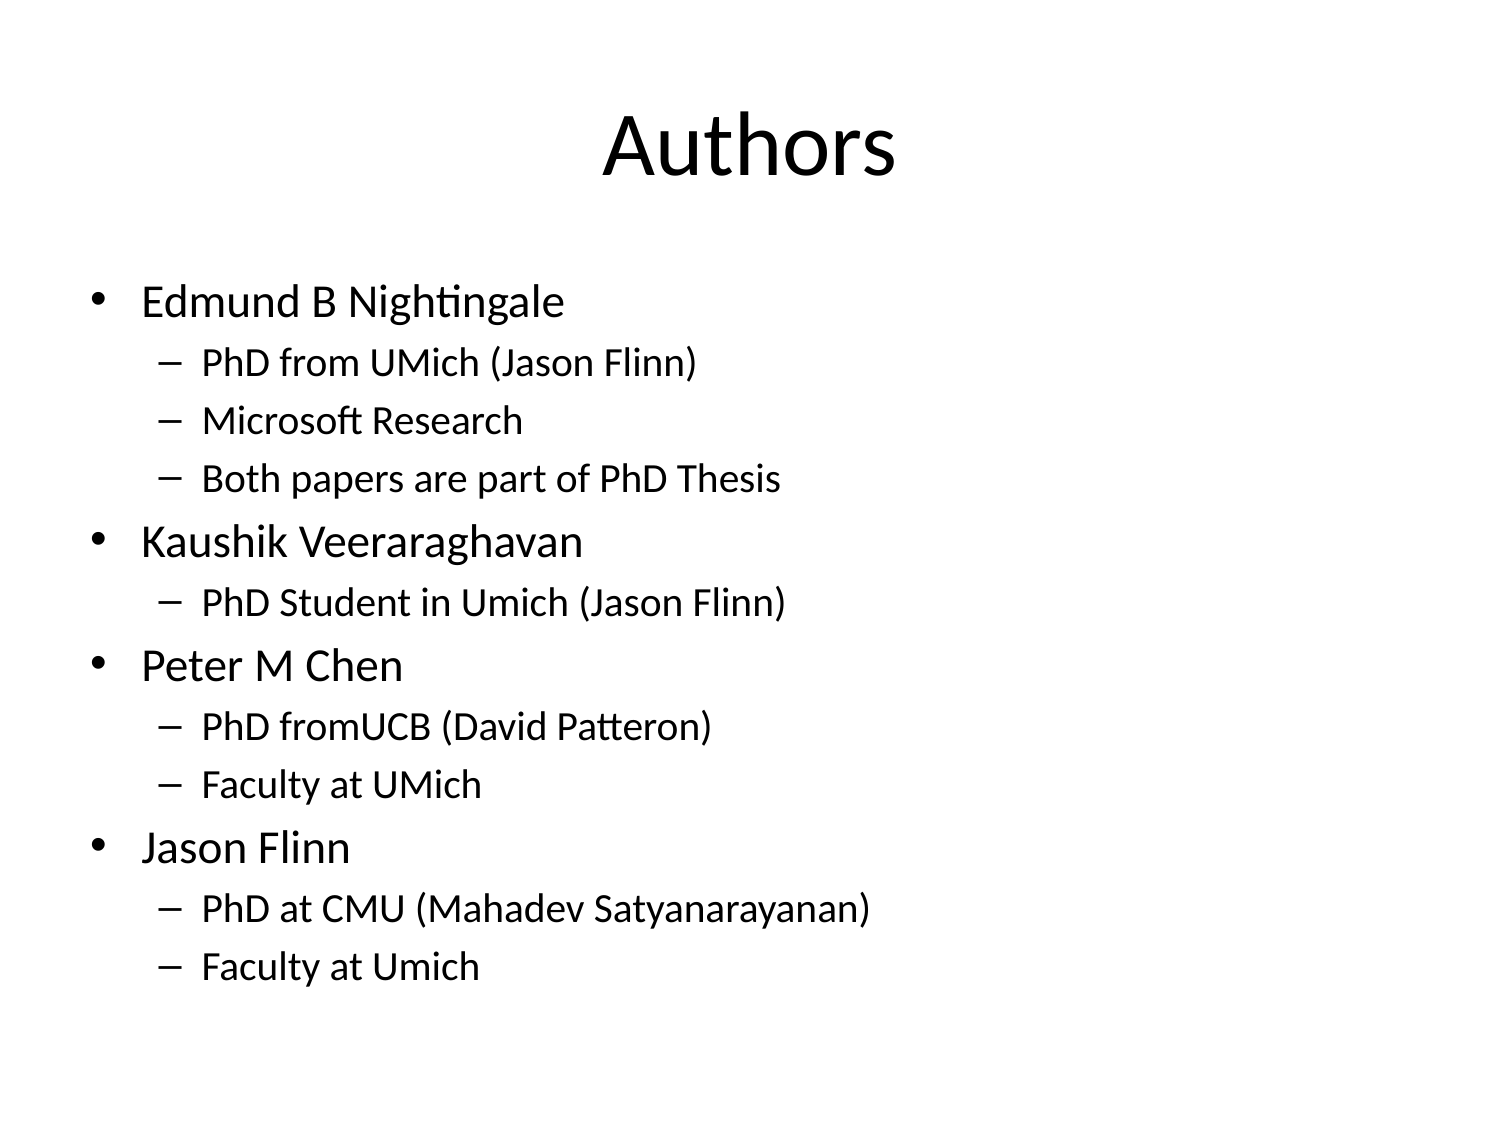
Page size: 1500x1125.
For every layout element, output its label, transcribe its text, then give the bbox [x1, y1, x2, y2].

list Edmund B Nightingale PhD from UMich (Jason Flinn) Microsoft Research Both papers are part of PhD Thesis Kaushik Veeraraghavan PhD Student in Umich (Jason Flinn) Peter M Chen PhD fromUCB (David Patteron) Faculty at UMich Jason Flinn PhD at CMU (Mahadev Satyanarayanan) Faculty at Umich [75, 262, 1425, 1005]
title Authors [75, 45, 1425, 233]
